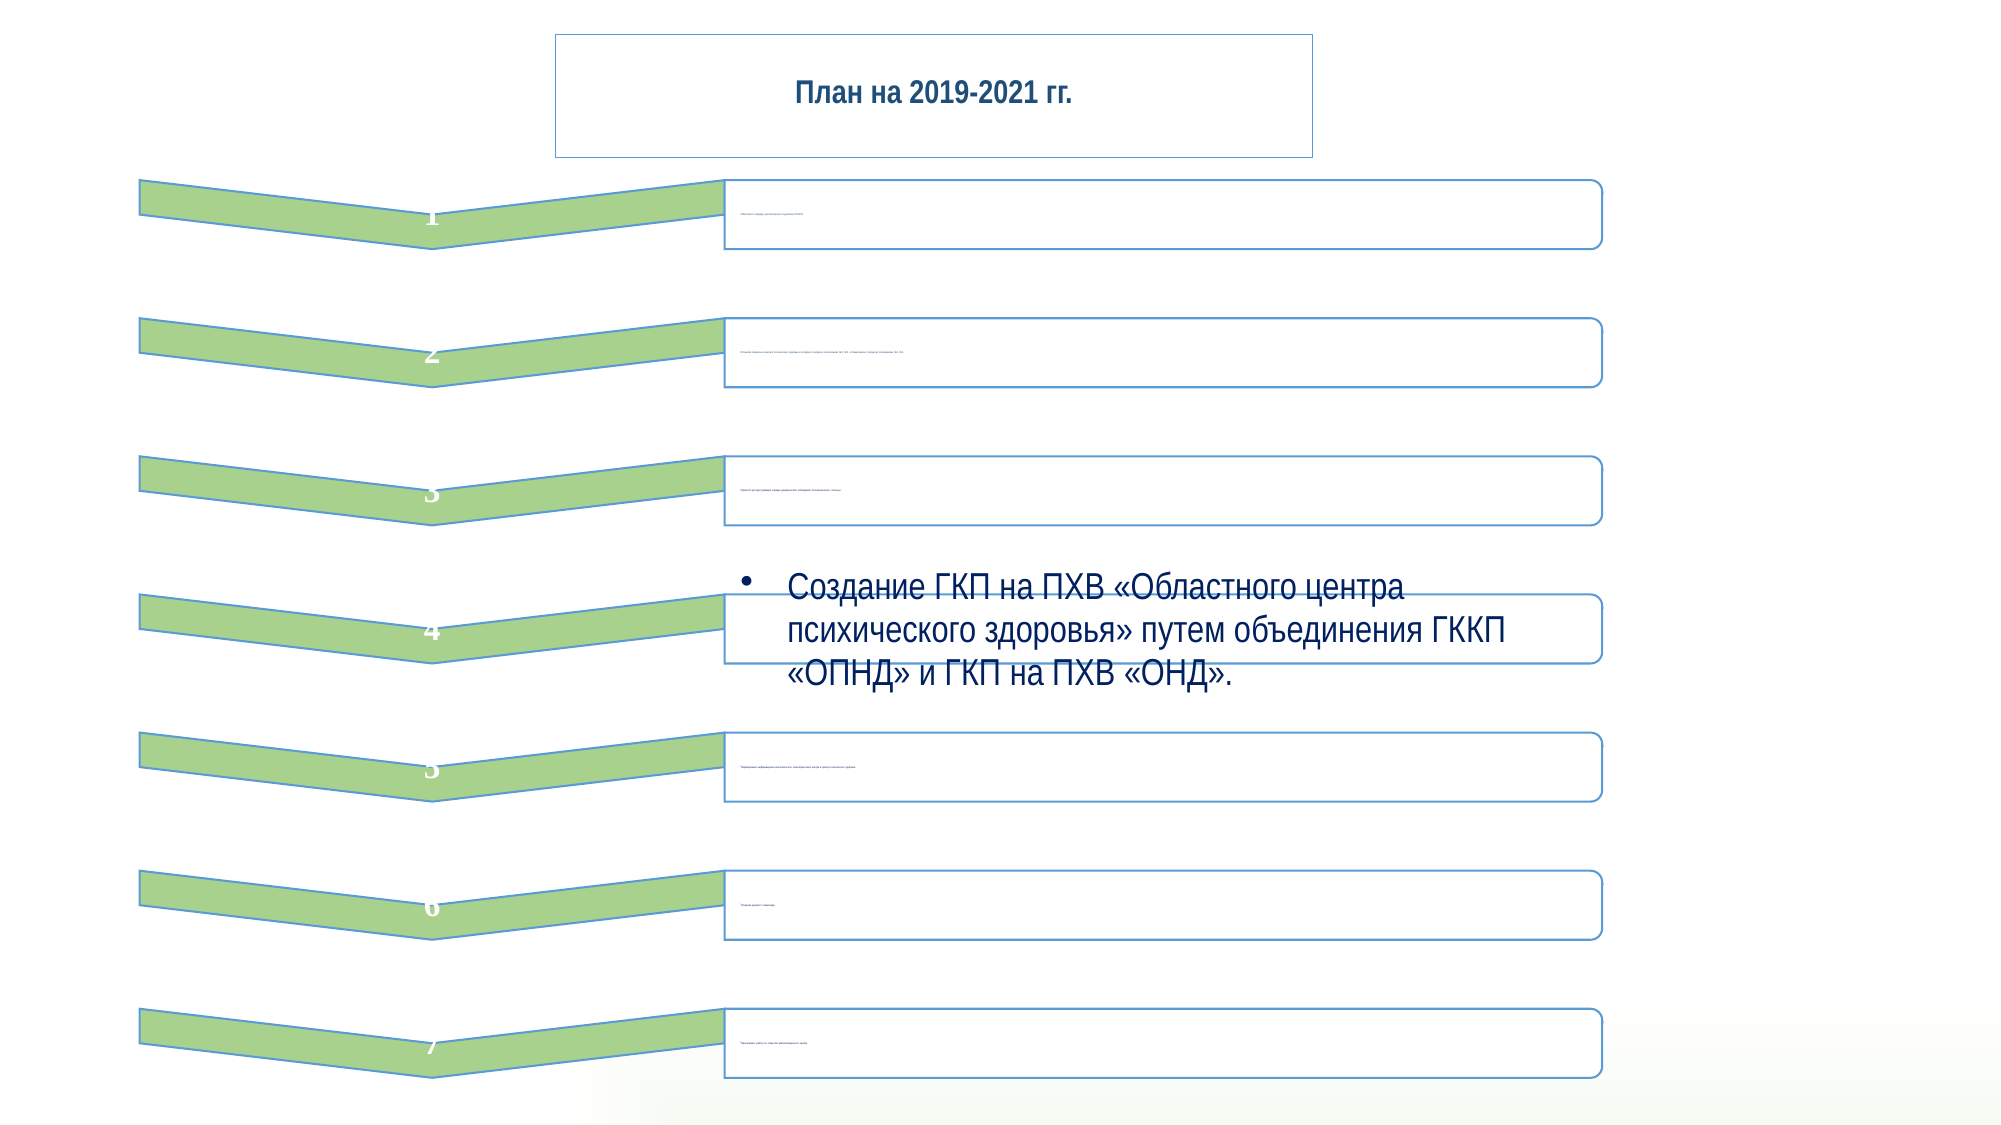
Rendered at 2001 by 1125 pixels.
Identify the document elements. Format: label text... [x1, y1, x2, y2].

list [139, 180, 1603, 1078]
title План на 2019-2021 гг. [555, 34, 1313, 158]
